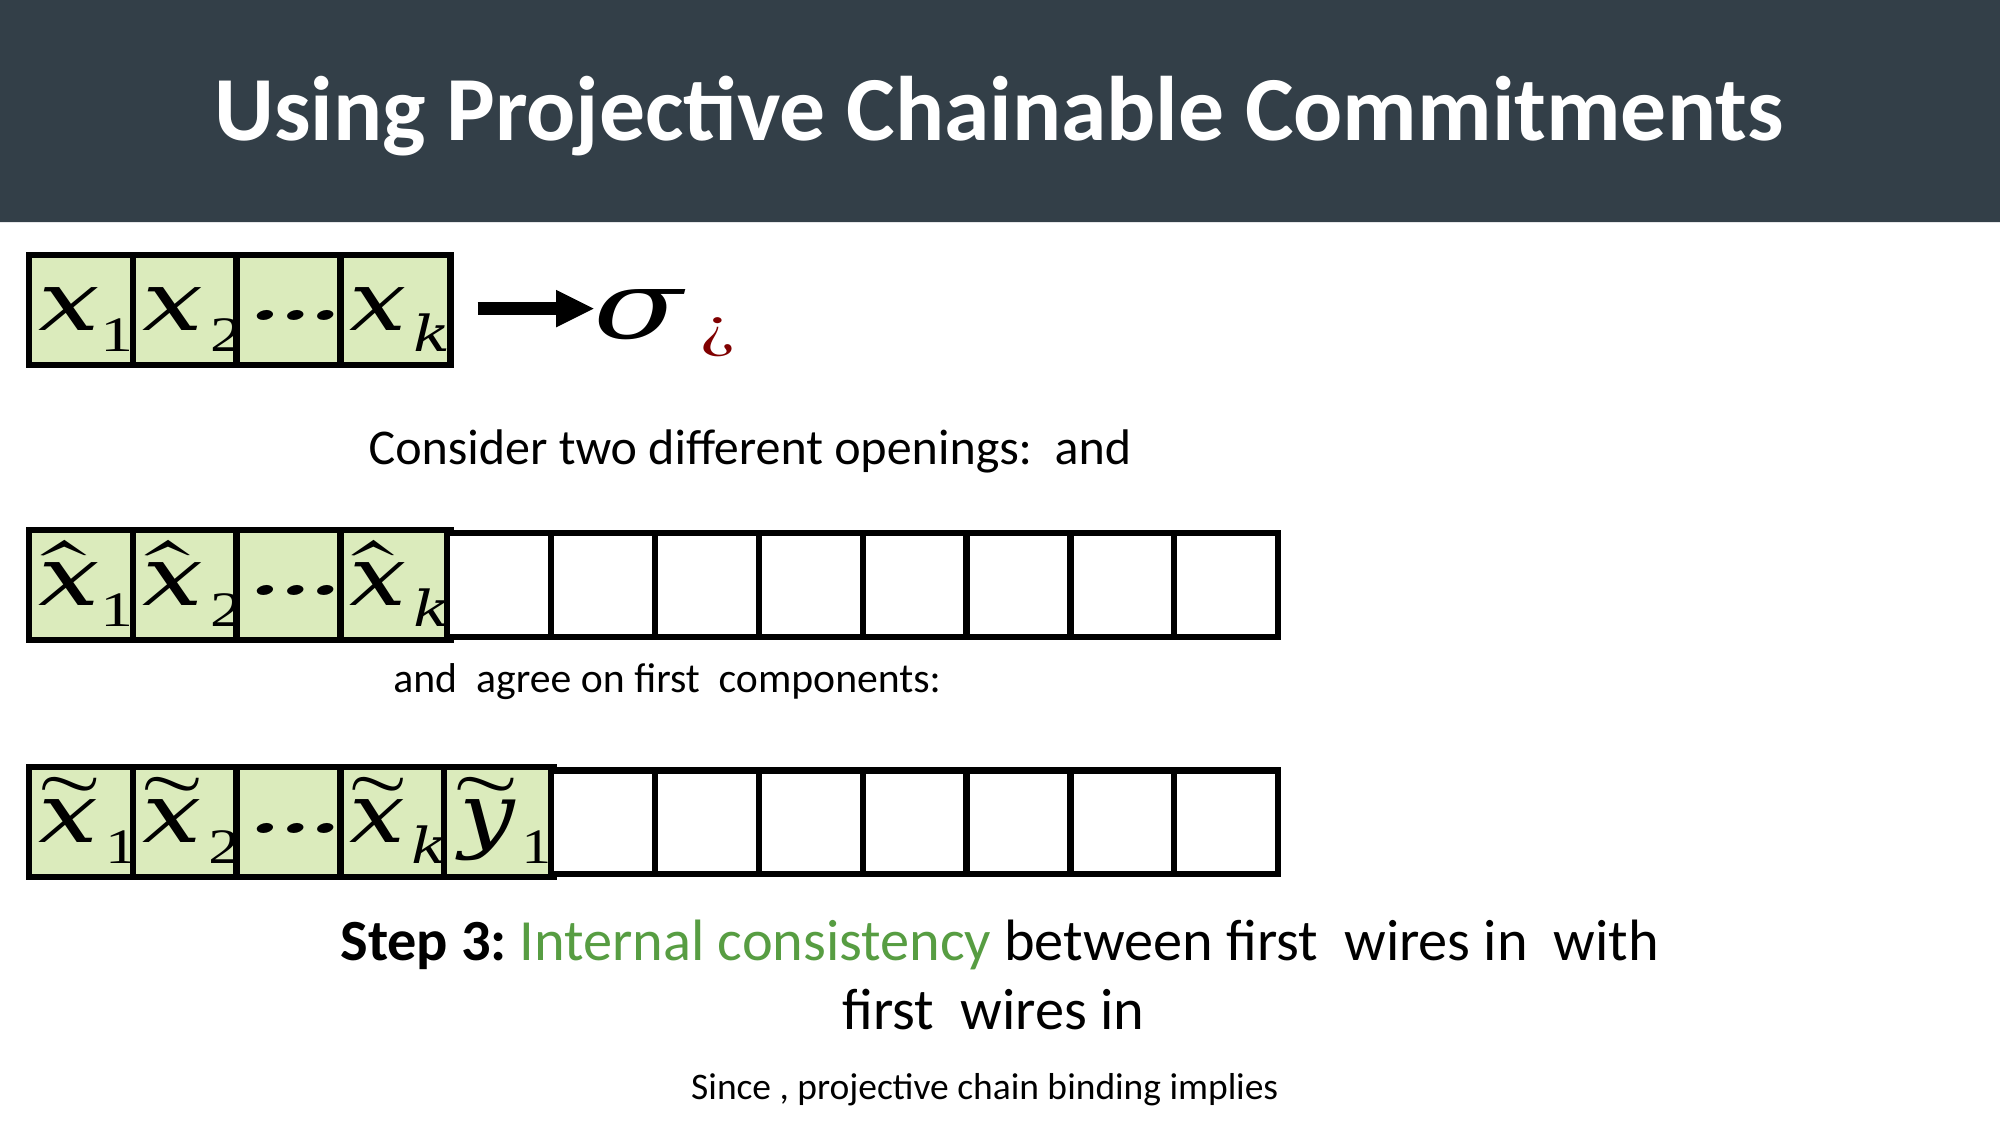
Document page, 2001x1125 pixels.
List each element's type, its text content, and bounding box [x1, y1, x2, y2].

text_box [31, 770, 1279, 875]
title Using Projective Chainable Commitments [0, 0, 2000, 223]
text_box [31, 533, 1279, 637]
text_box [32, 255, 736, 362]
